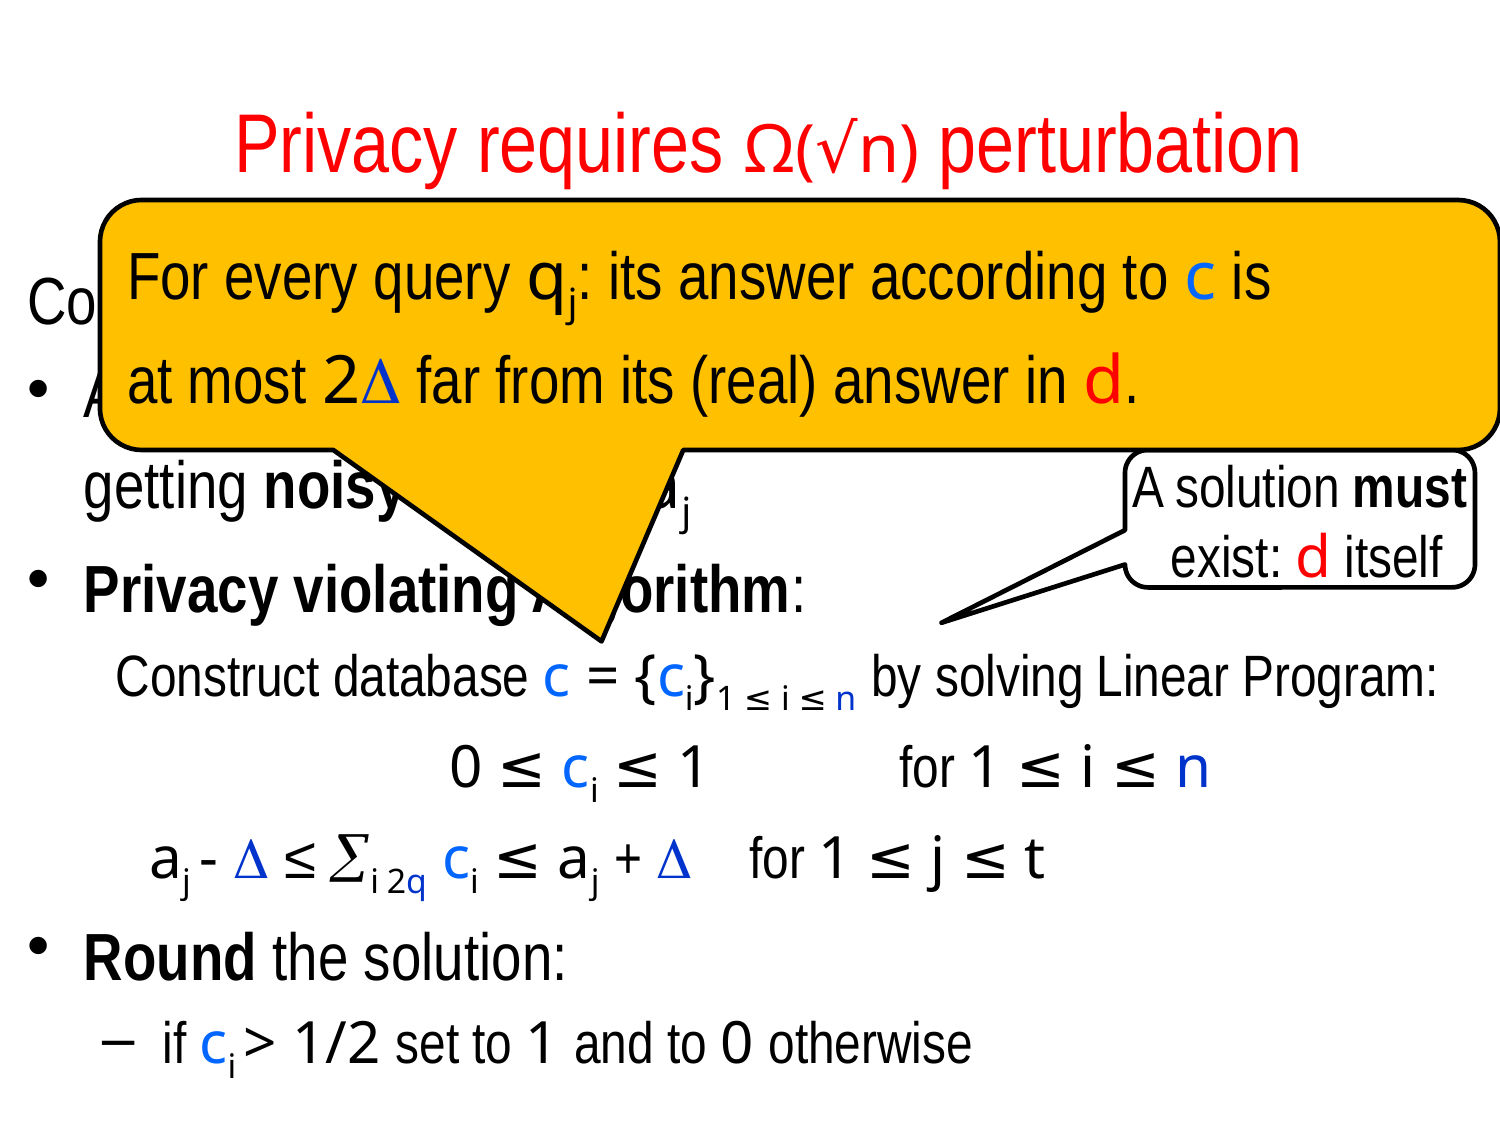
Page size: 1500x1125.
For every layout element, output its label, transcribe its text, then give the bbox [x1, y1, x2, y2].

text_box For every query qj: its answer according to c is at most 2 far from its (real) answer in d. [99, 199, 1500, 642]
title Privacy requires Ω(√n) perturbation [74, 44, 1463, 233]
text_box A solution must exist: d itself [941, 451, 1476, 623]
list Consider a database with o(√n) perturbation Adversary makes t = n log2 n random queries qj, getting noisy answers aj Privacy violating Algorithm: Construct database c = {ci}1 ≤ i ≤ n by solving Linear Program: 0 ≤ ci ≤ 1 for 1 ≤ i ≤ n aj -  ≤ i 2q ci ≤ aj +  for 1 ≤ j ≤ t Round the solution: if ci > 1/2 set to 1 and to 0 otherwise [12, 249, 1463, 1125]
